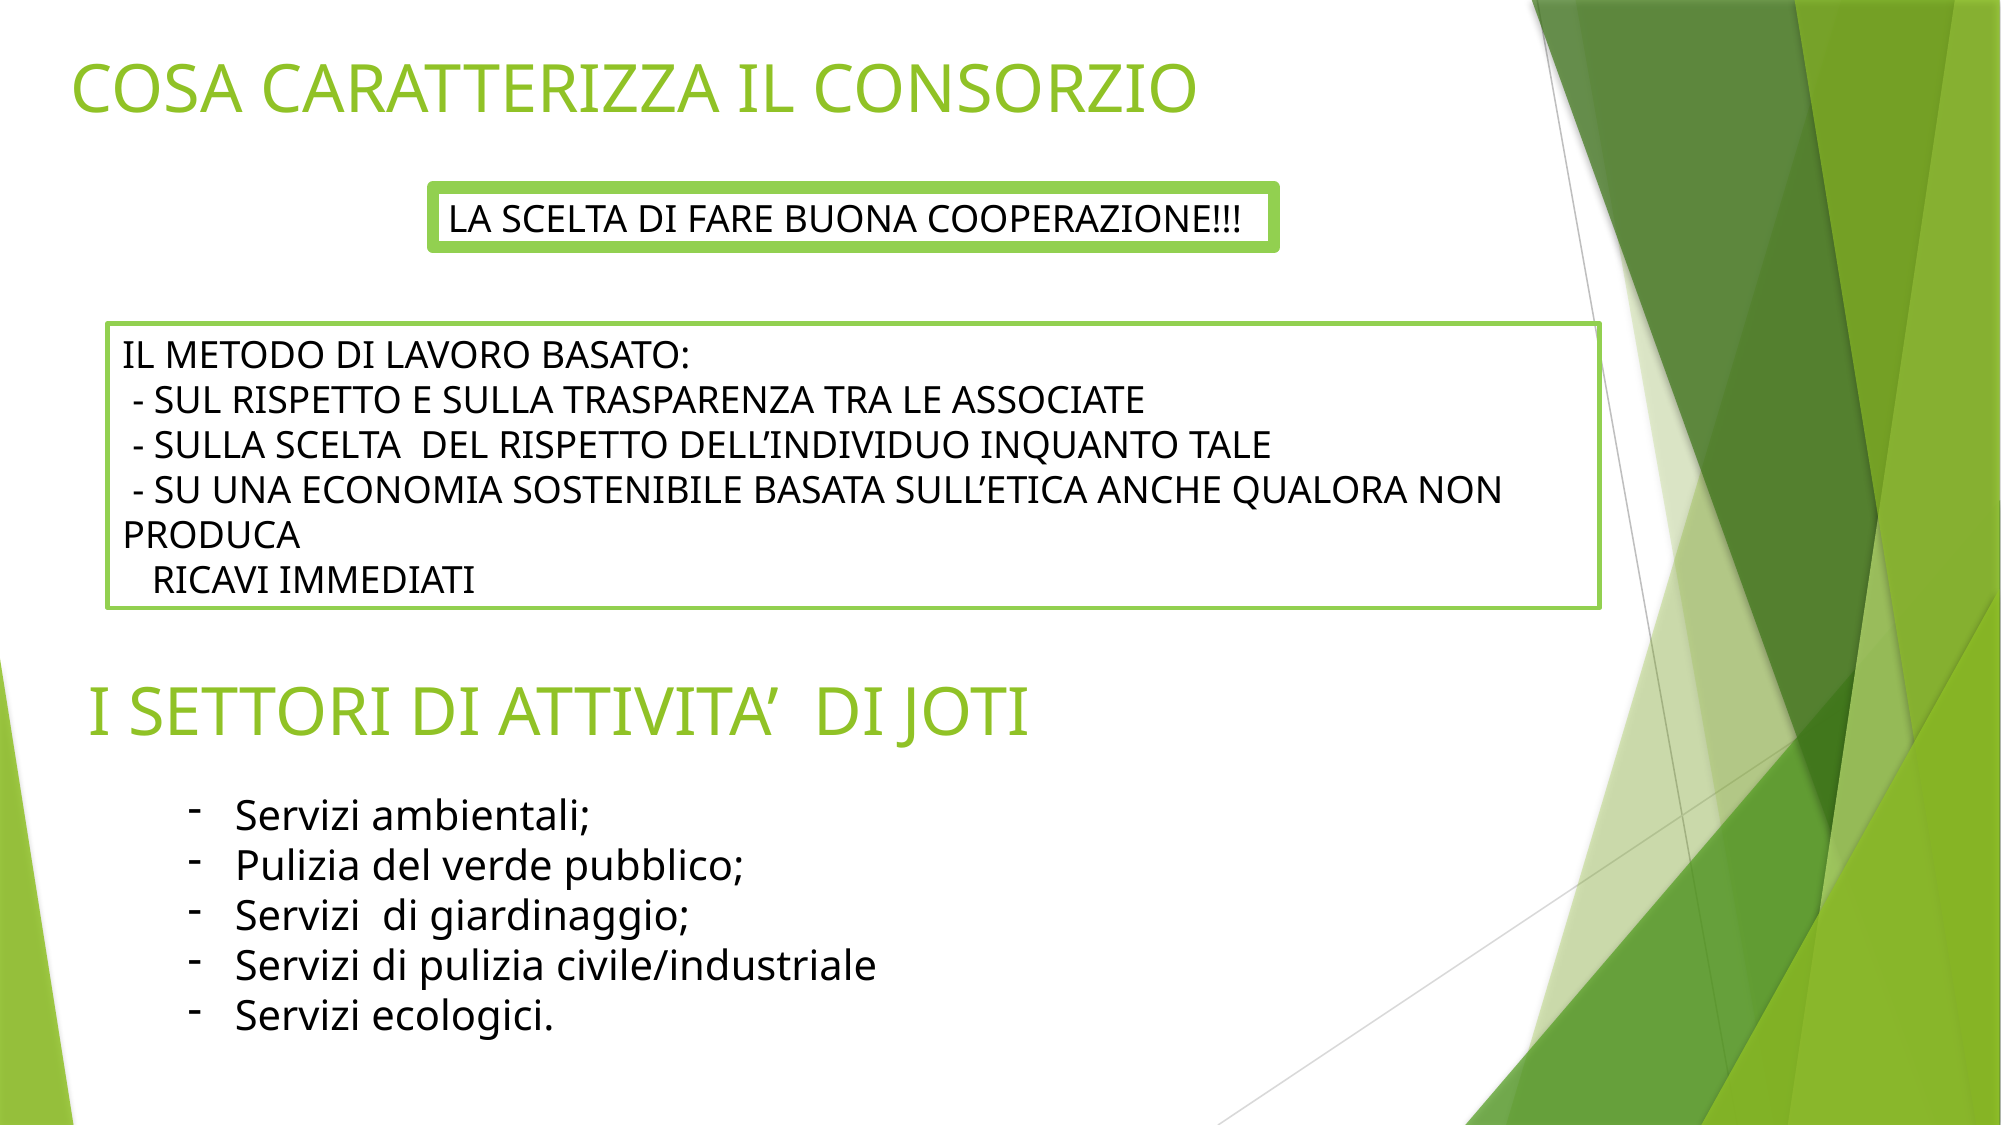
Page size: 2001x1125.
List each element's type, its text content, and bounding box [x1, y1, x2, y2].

title I SETTORI DI ATTIVITA’ DI JOTI [73, 661, 1484, 793]
text_box Servizi ambientali; Pulizia del verde pubblico; Servizi di giardinaggio; Servizi di pulizia civile/industriale Servizi ecologici. [173, 781, 905, 1047]
text_box COSA CARATTERIZZA IL CONSORZIO [55, 37, 1466, 169]
text_box IL METODO DI LAVORO BASATO: - SUL RISPETTO E SULLA TRASPARENZA TRA LE ASSOCIATE - SULLA SCELTA DEL RISPETTO DELL’INDIVIDUO INQUANTO TALE - SU UNA ECONOMIA SOSTENIBILE BASATA SULL’ETICA ANCHE QUALORA NON PRODUCA RICAVI IMMEDIATI [107, 323, 1600, 608]
text_box LA SCELTA DI FARE BUONA COOPERAZIONE!!! [433, 187, 1274, 247]
